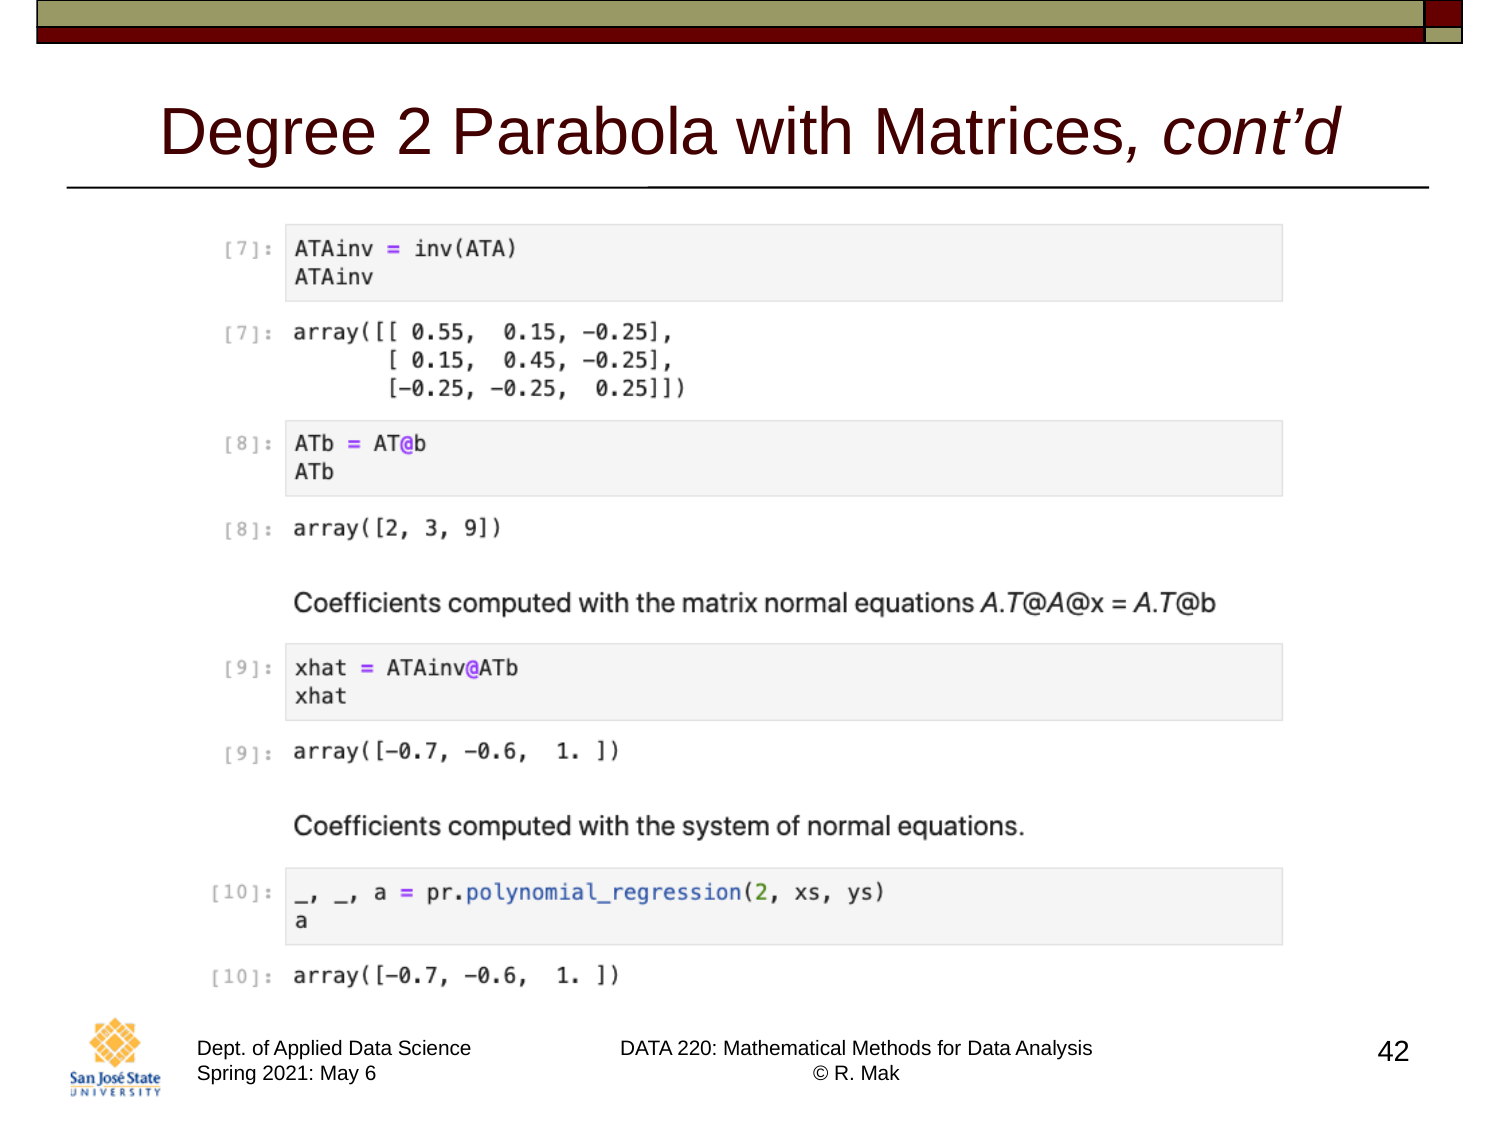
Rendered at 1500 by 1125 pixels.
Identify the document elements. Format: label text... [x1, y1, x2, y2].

title Degree 2 Parabola with Matrices, cont’d [75, 67, 1425, 175]
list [202, 212, 1298, 1006]
picture [60, 1012, 166, 1112]
slide_number 42 [1305, 1025, 1425, 1100]
